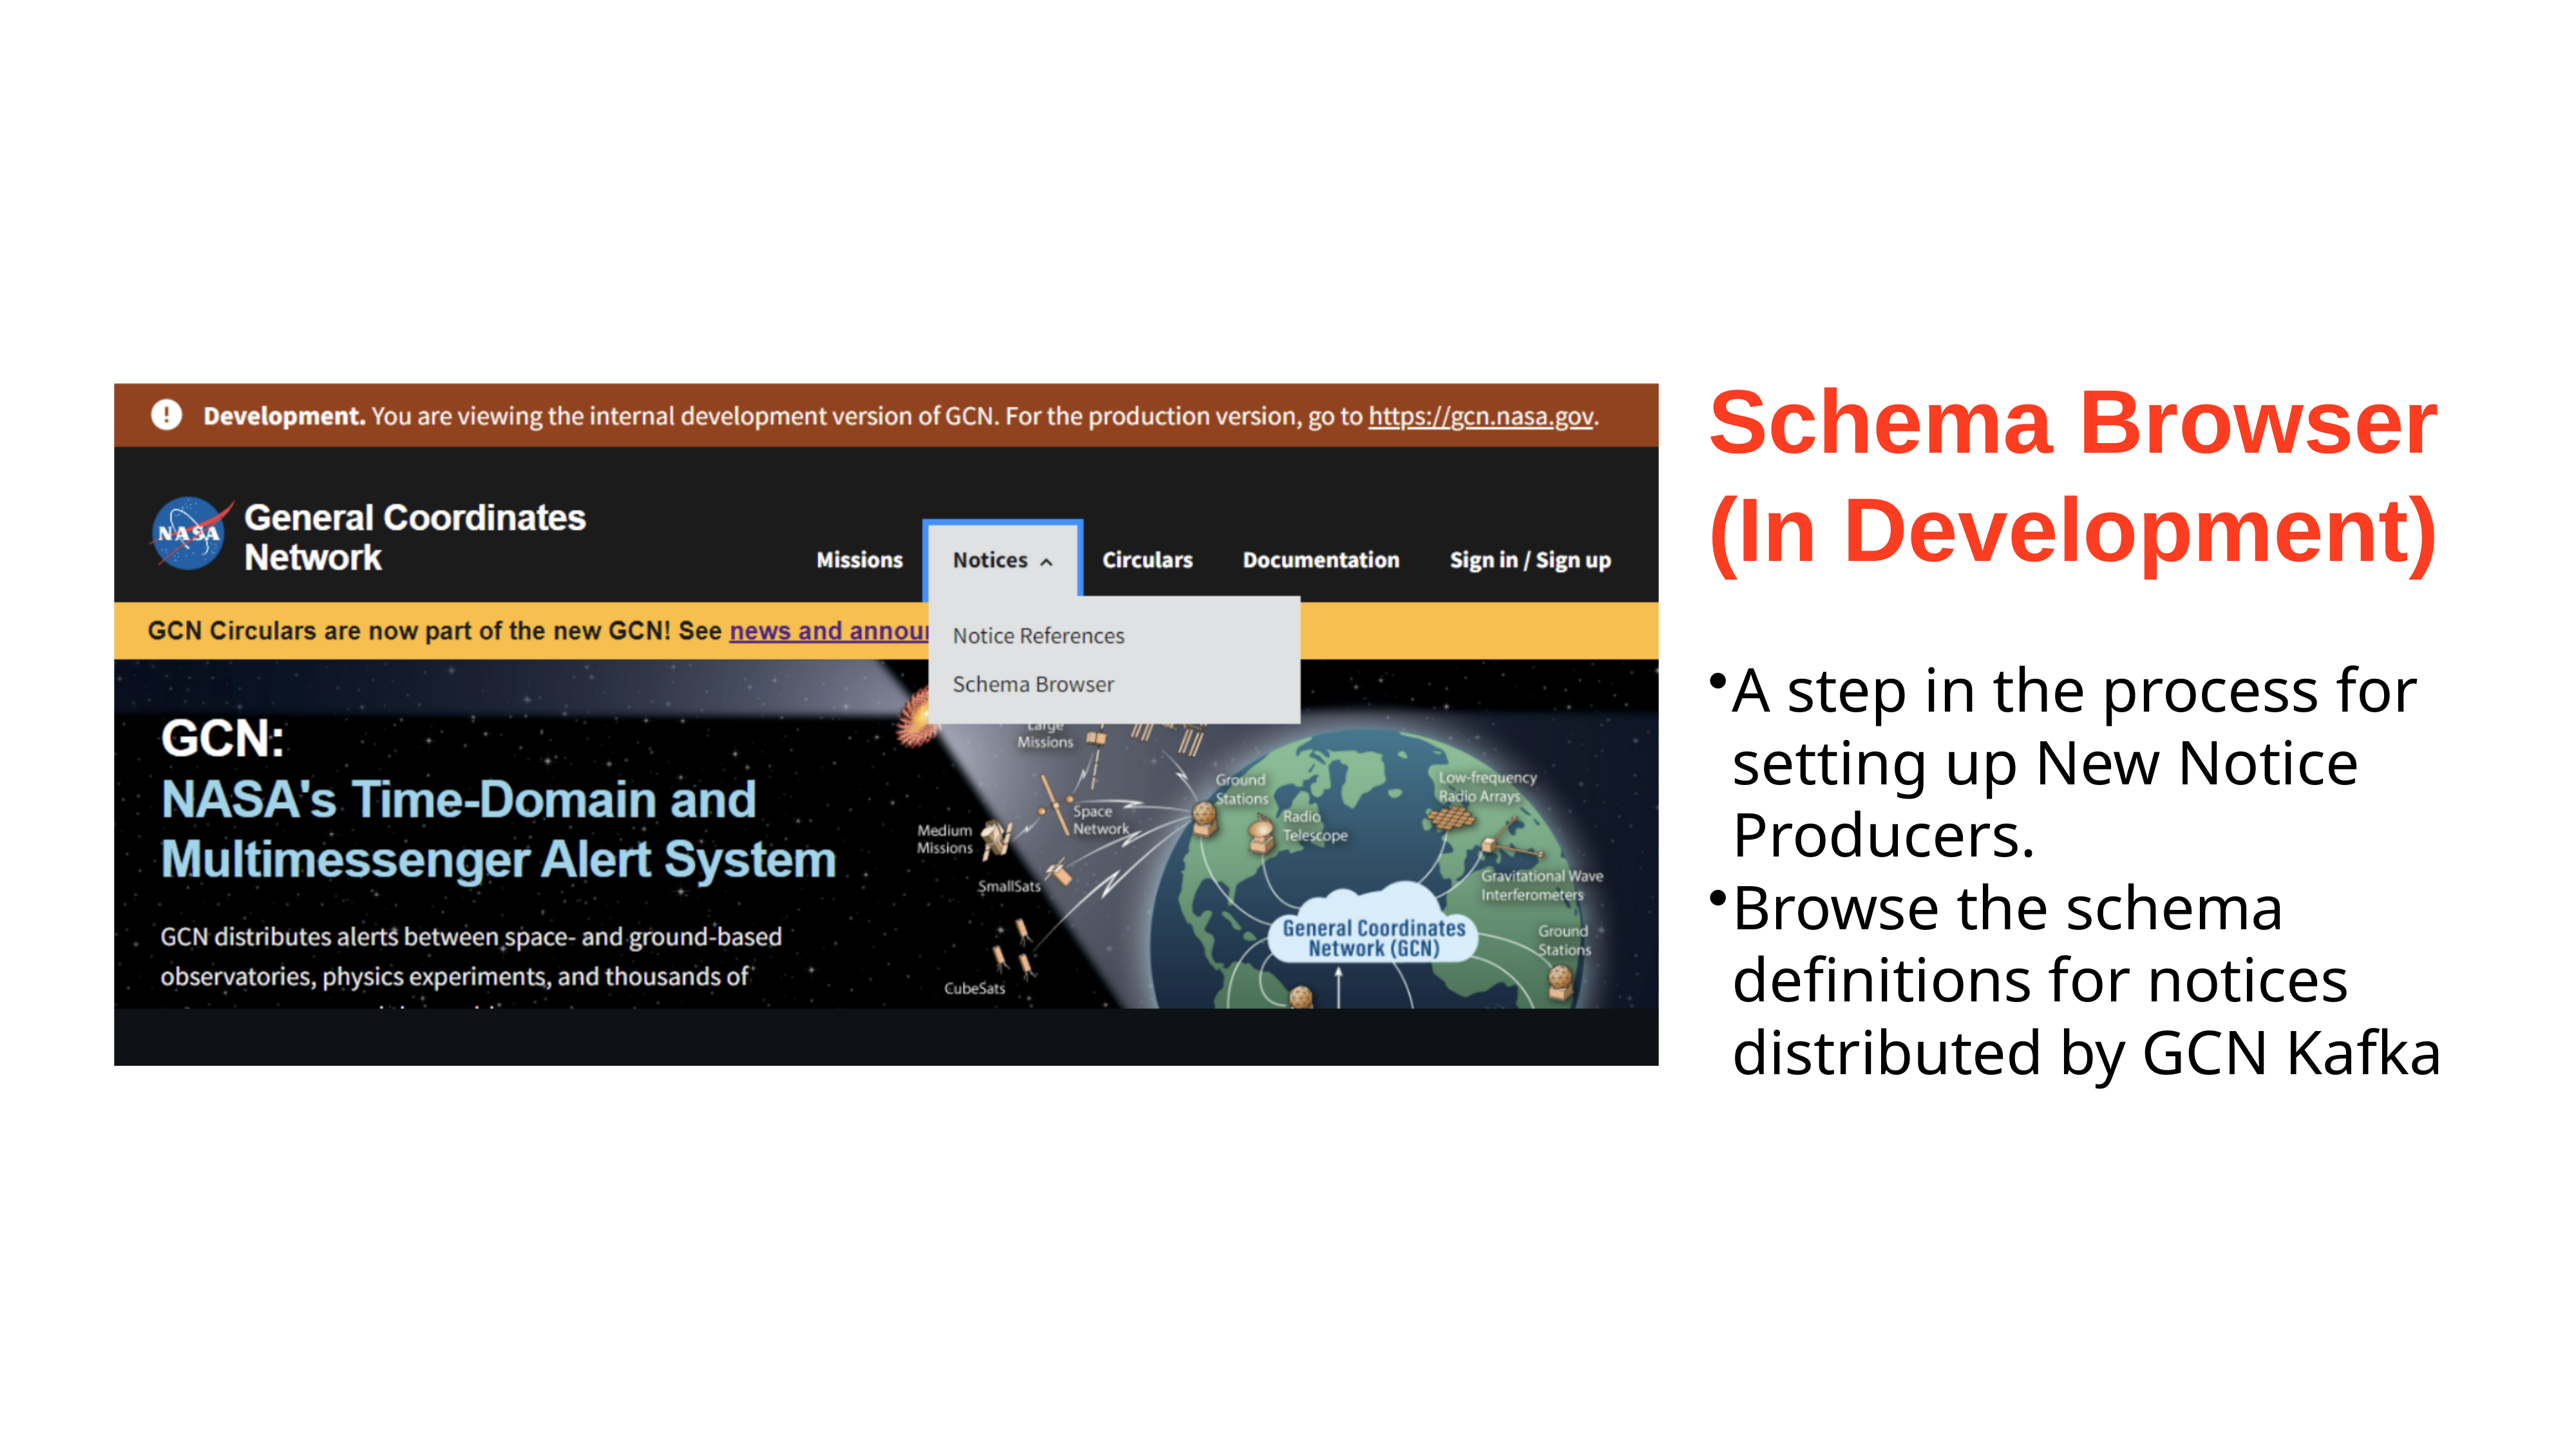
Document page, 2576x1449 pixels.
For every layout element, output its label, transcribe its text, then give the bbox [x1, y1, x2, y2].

text_box Schema Browser (In Development) A step in the process for setting up New Notice Producers. Browse the schema definitions for notices distributed by GCN Kafka [1703, 156, 2467, 1293]
picture [114, 383, 1659, 1066]
